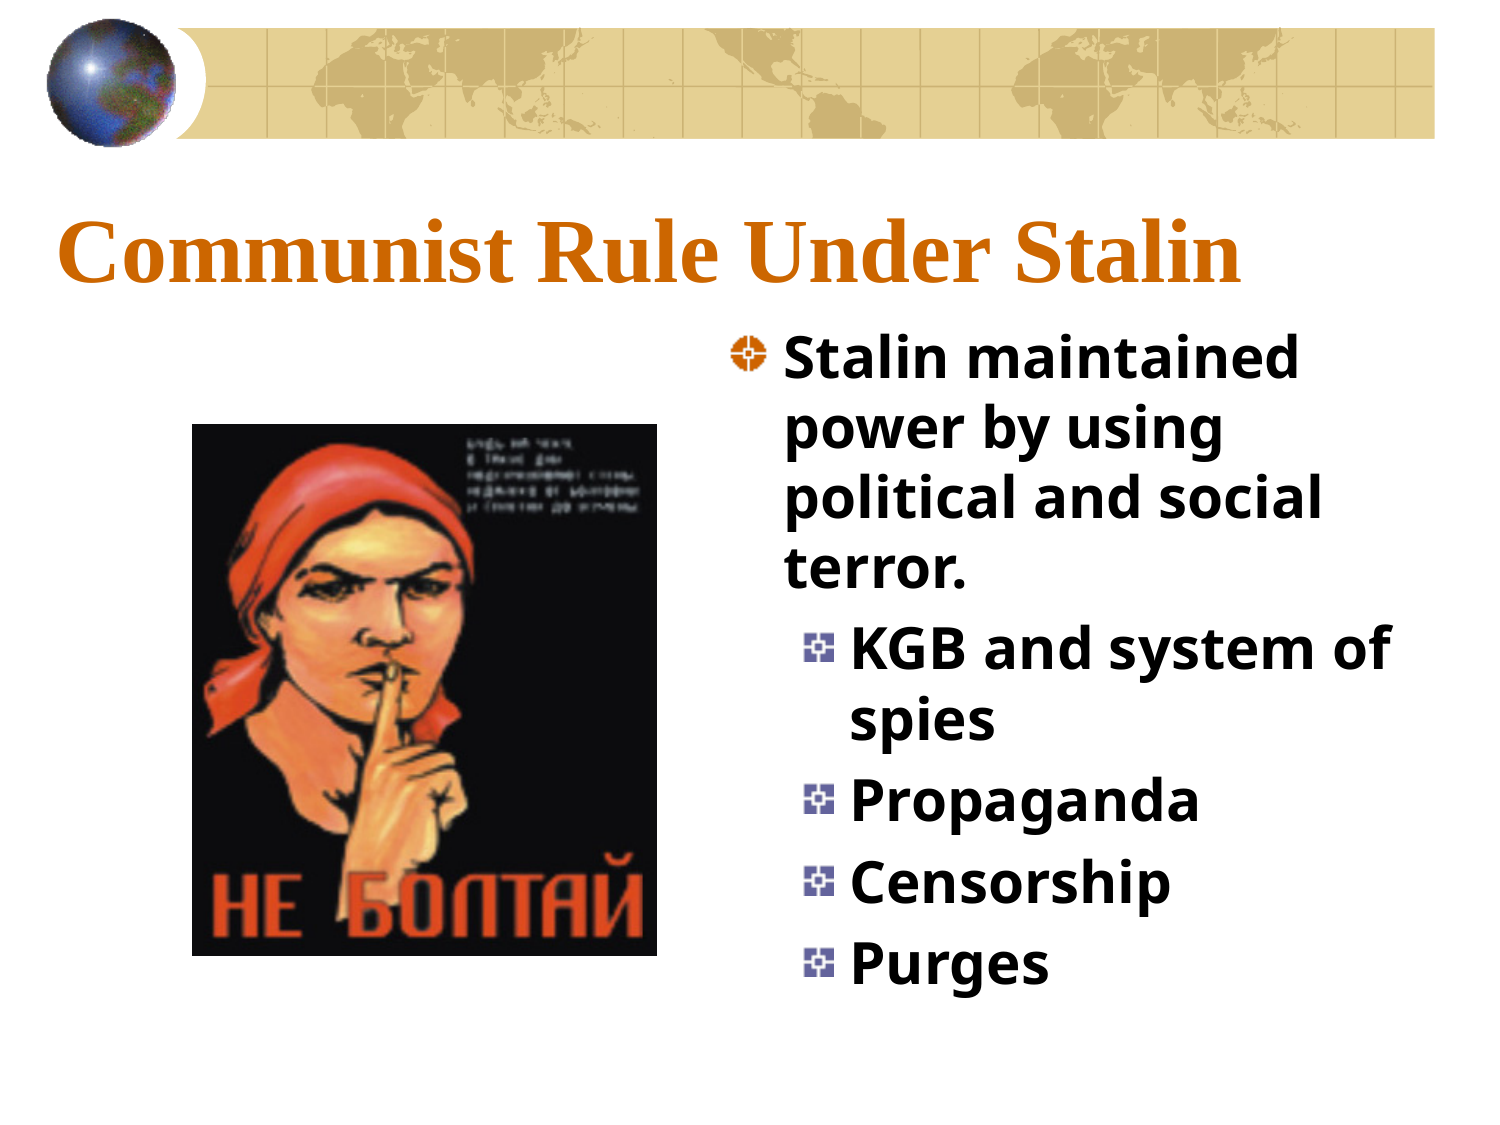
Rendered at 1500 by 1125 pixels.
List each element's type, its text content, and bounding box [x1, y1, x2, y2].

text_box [192, 423, 658, 956]
picture [42, 14, 190, 151]
picture [802, 946, 834, 977]
picture [727, 334, 769, 376]
list Stalin maintained power by using political and social terror. KGB and system of spies Propaganda Censorship Purges [712, 312, 1438, 1100]
title Communist Rule Under Stalin [40, 152, 1316, 341]
picture [802, 782, 834, 814]
picture [802, 864, 834, 896]
picture [802, 631, 834, 662]
